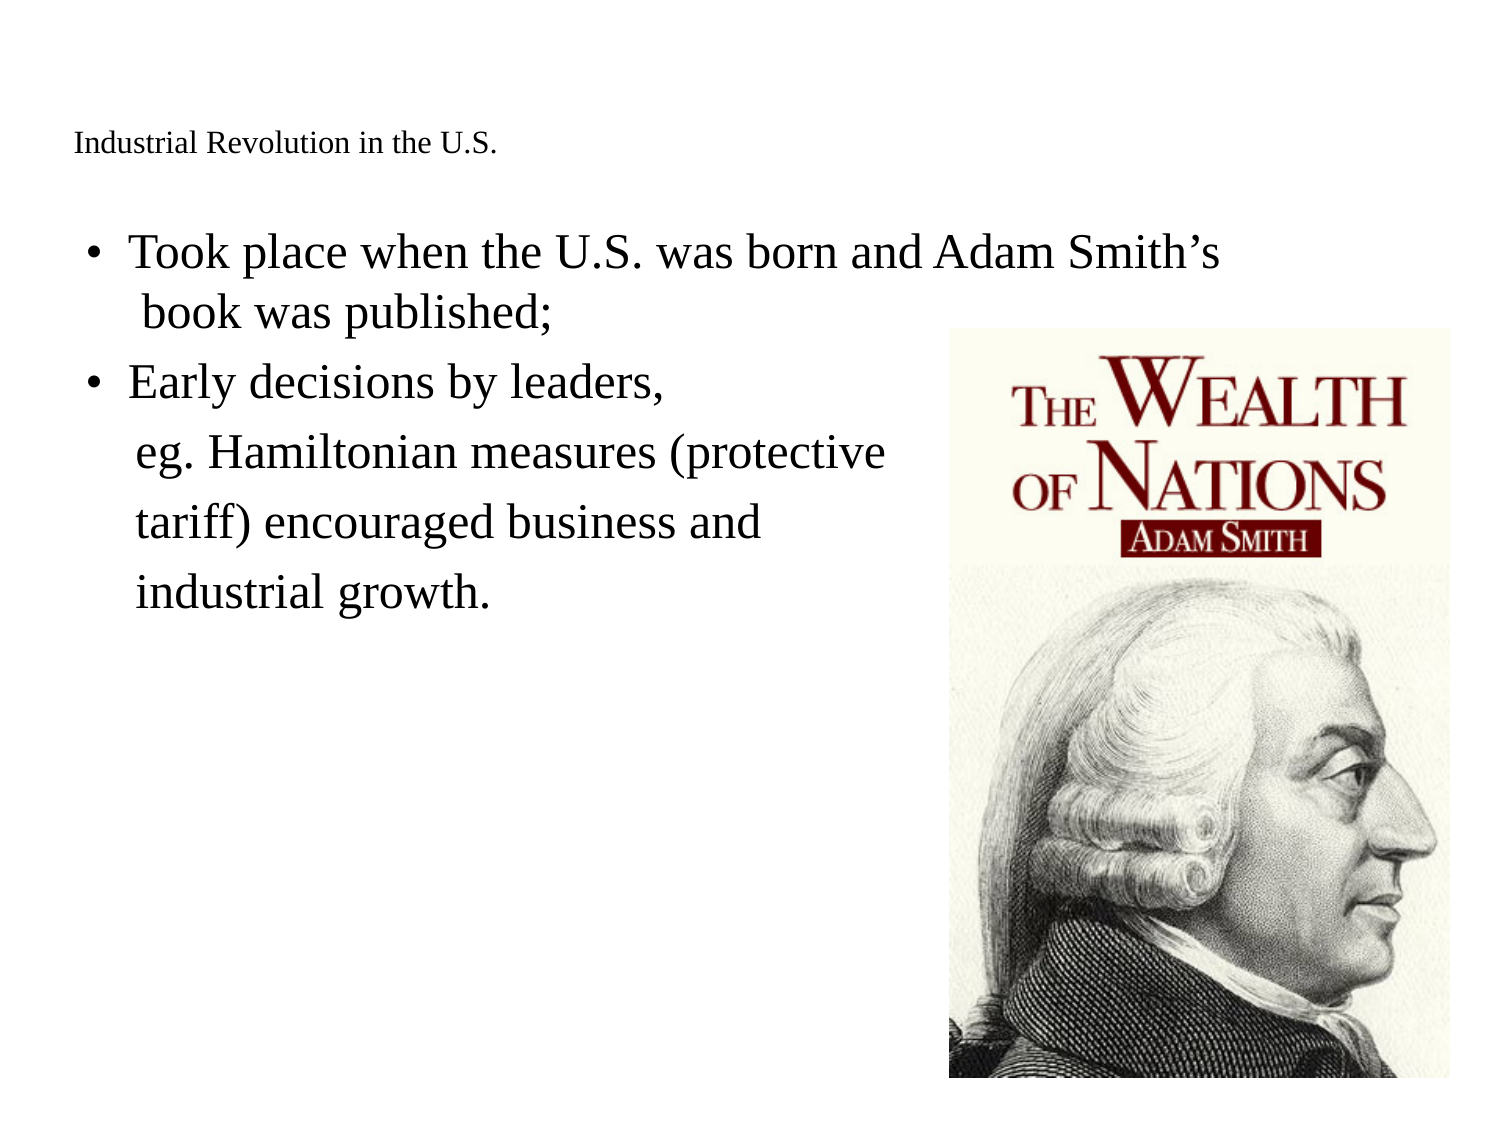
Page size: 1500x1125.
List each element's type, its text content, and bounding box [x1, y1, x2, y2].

title Industrial Revolution in the U.S. [58, 70, 1409, 211]
list • Took place when the U.S. was born and Adam Smith’s book was published; • Early decisions by leaders, eg. Hamiltonian measures (protective tariff) encouraged business and industrial growth. [70, 211, 1336, 973]
picture [948, 327, 1450, 1079]
